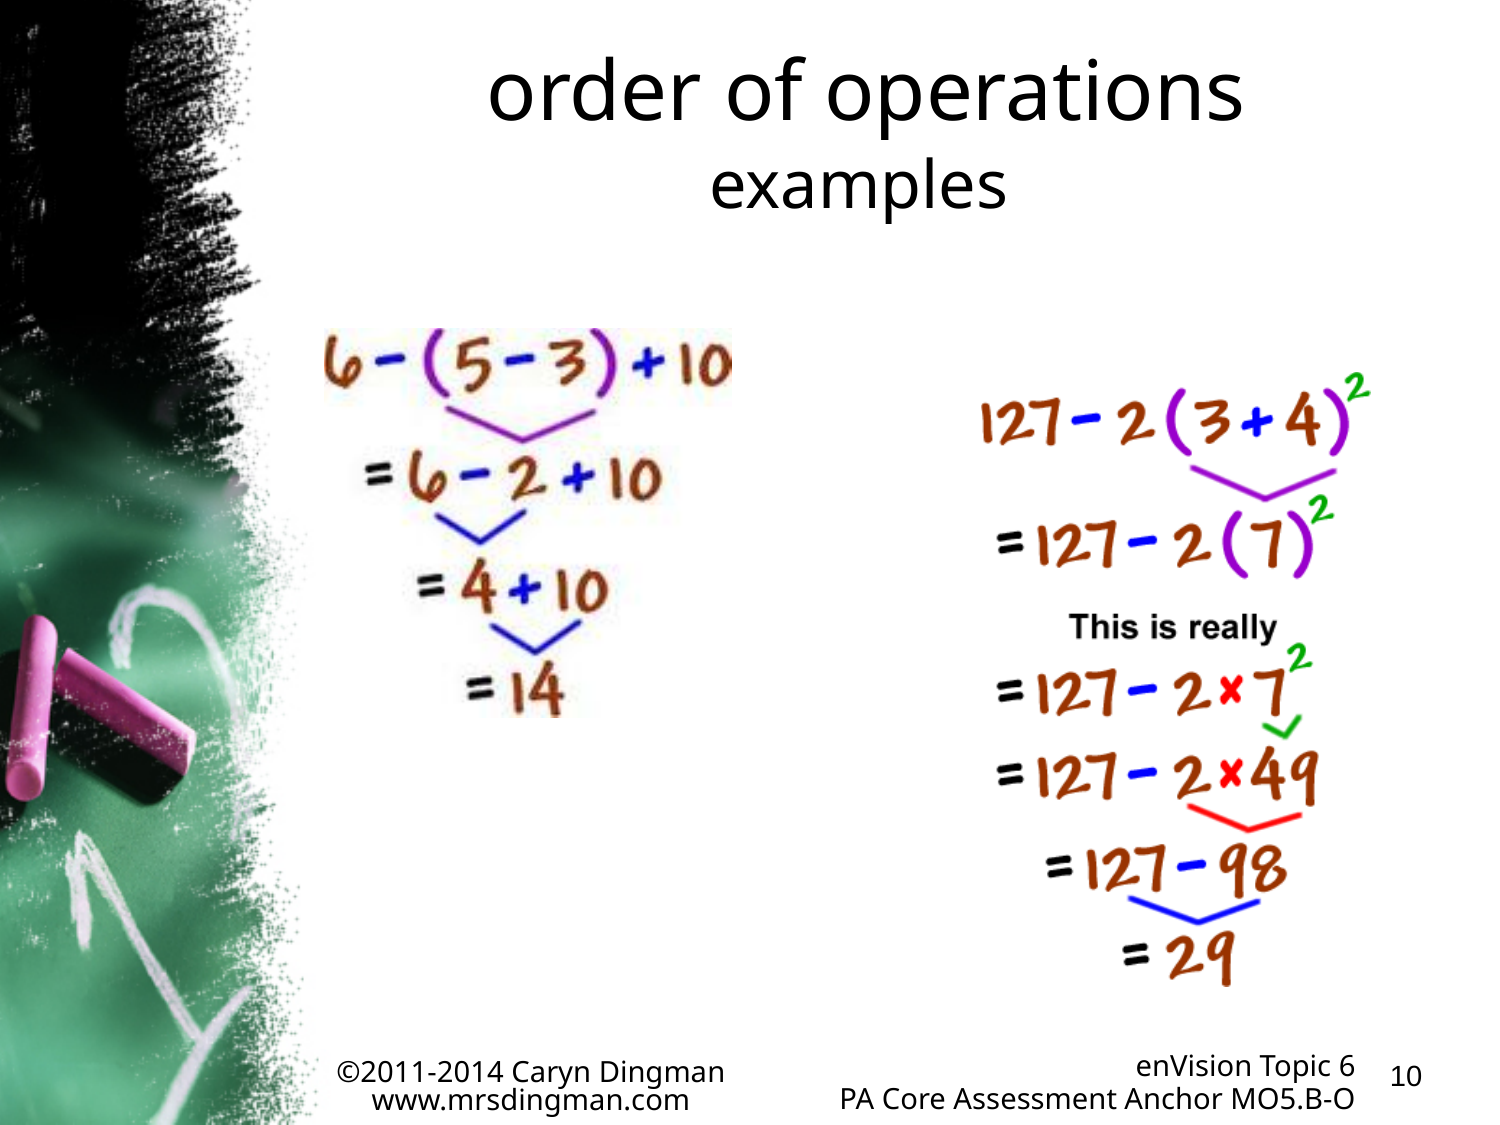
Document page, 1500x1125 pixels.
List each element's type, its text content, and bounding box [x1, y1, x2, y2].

text_box order of operations [233, 48, 1500, 144]
text_box enVision Topic 6 PA Core Assessment Anchor MO5.B-O [788, 1046, 1371, 1123]
picture [0, 0, 1500, 1125]
text_box examples [268, 149, 1450, 229]
slide_number 10 [1212, 1050, 1438, 1125]
text_box ©2011-2014 Caryn Dingman www.mrsdingman.com [248, 1052, 813, 1124]
